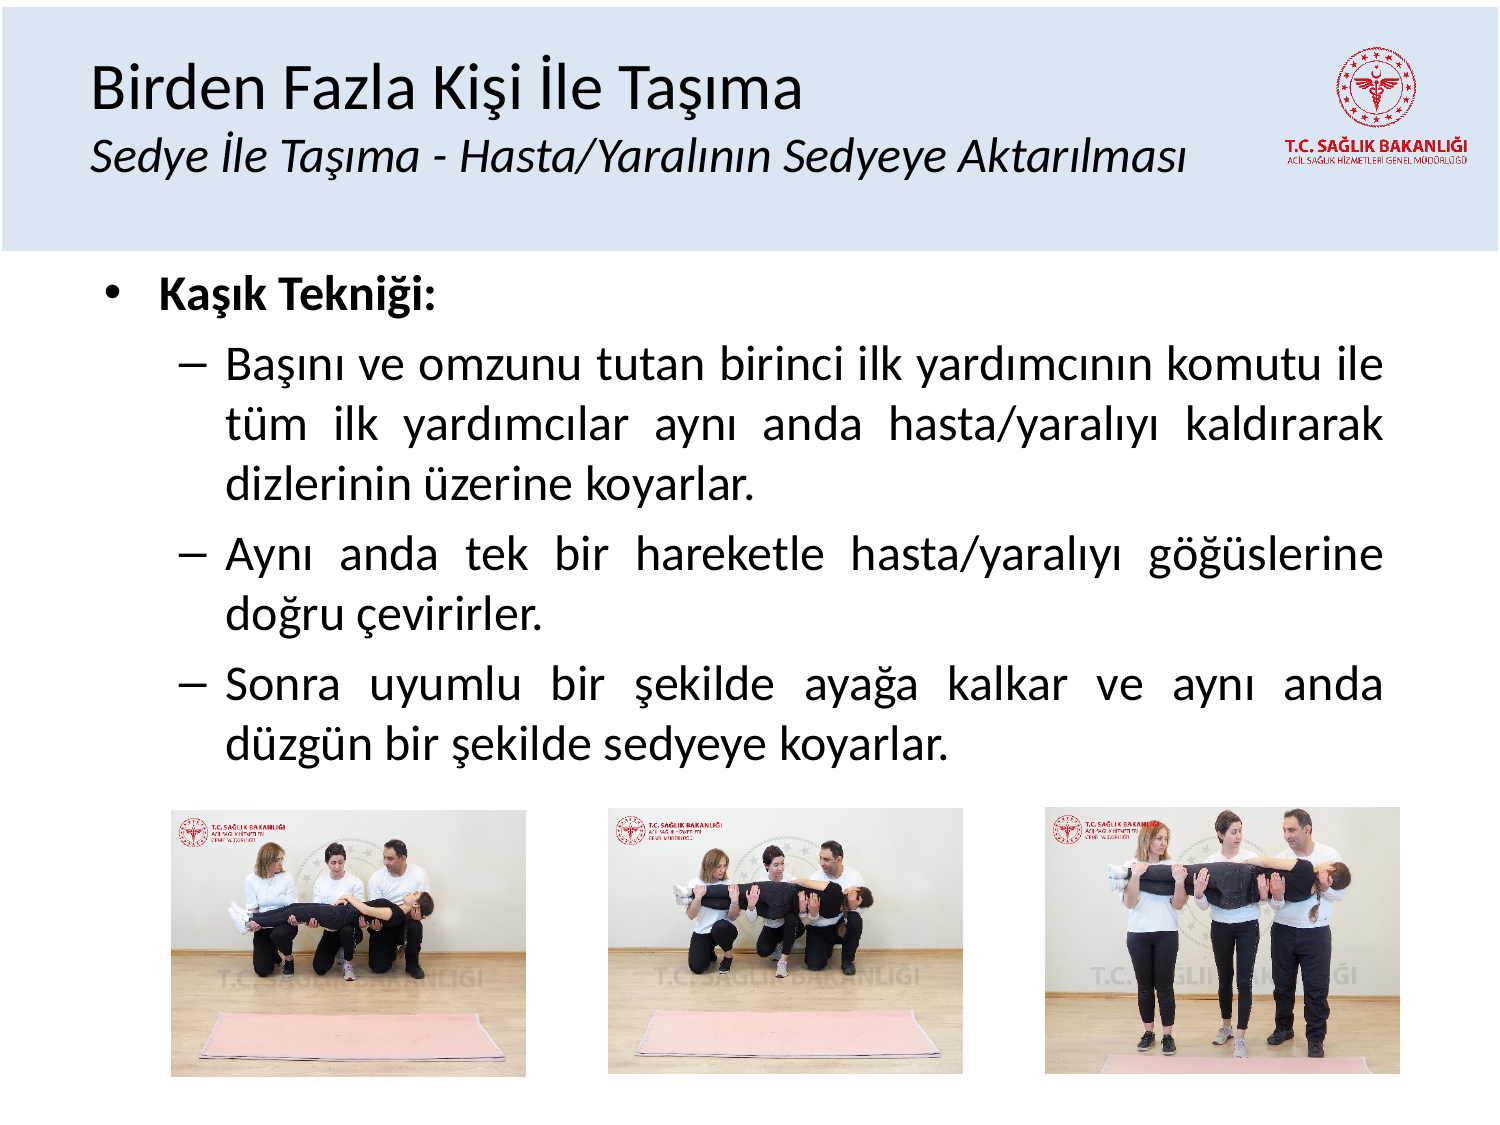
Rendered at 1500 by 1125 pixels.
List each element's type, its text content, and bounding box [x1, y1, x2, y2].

picture [1285, 47, 1467, 166]
picture [1045, 807, 1401, 1074]
picture [608, 808, 963, 1074]
list Kaşık Tekniği: Başını ve omzunu tutan birinci ilk yardımcının komutu ile tüm ilk yardımcılar aynı anda hasta/yaralıyı kaldırarak dizlerinin üzerine koyarlar. Aynı anda tek bir hareketle hasta/yaralıyı göğüslerine doğru çevirirler. Sonra uyumlu bir şekilde ayağa kalkar ve aynı anda düzgün bir şekilde sedyeye koyarlar. [88, 253, 1400, 809]
picture [170, 810, 526, 1077]
title Birden Fazla Kişi İle Taşıma Sedye İle Taşıma - Hasta/Yaralının Sedyeye Aktarılması [75, 19, 1425, 206]
text_box [0, 5, 1500, 253]
